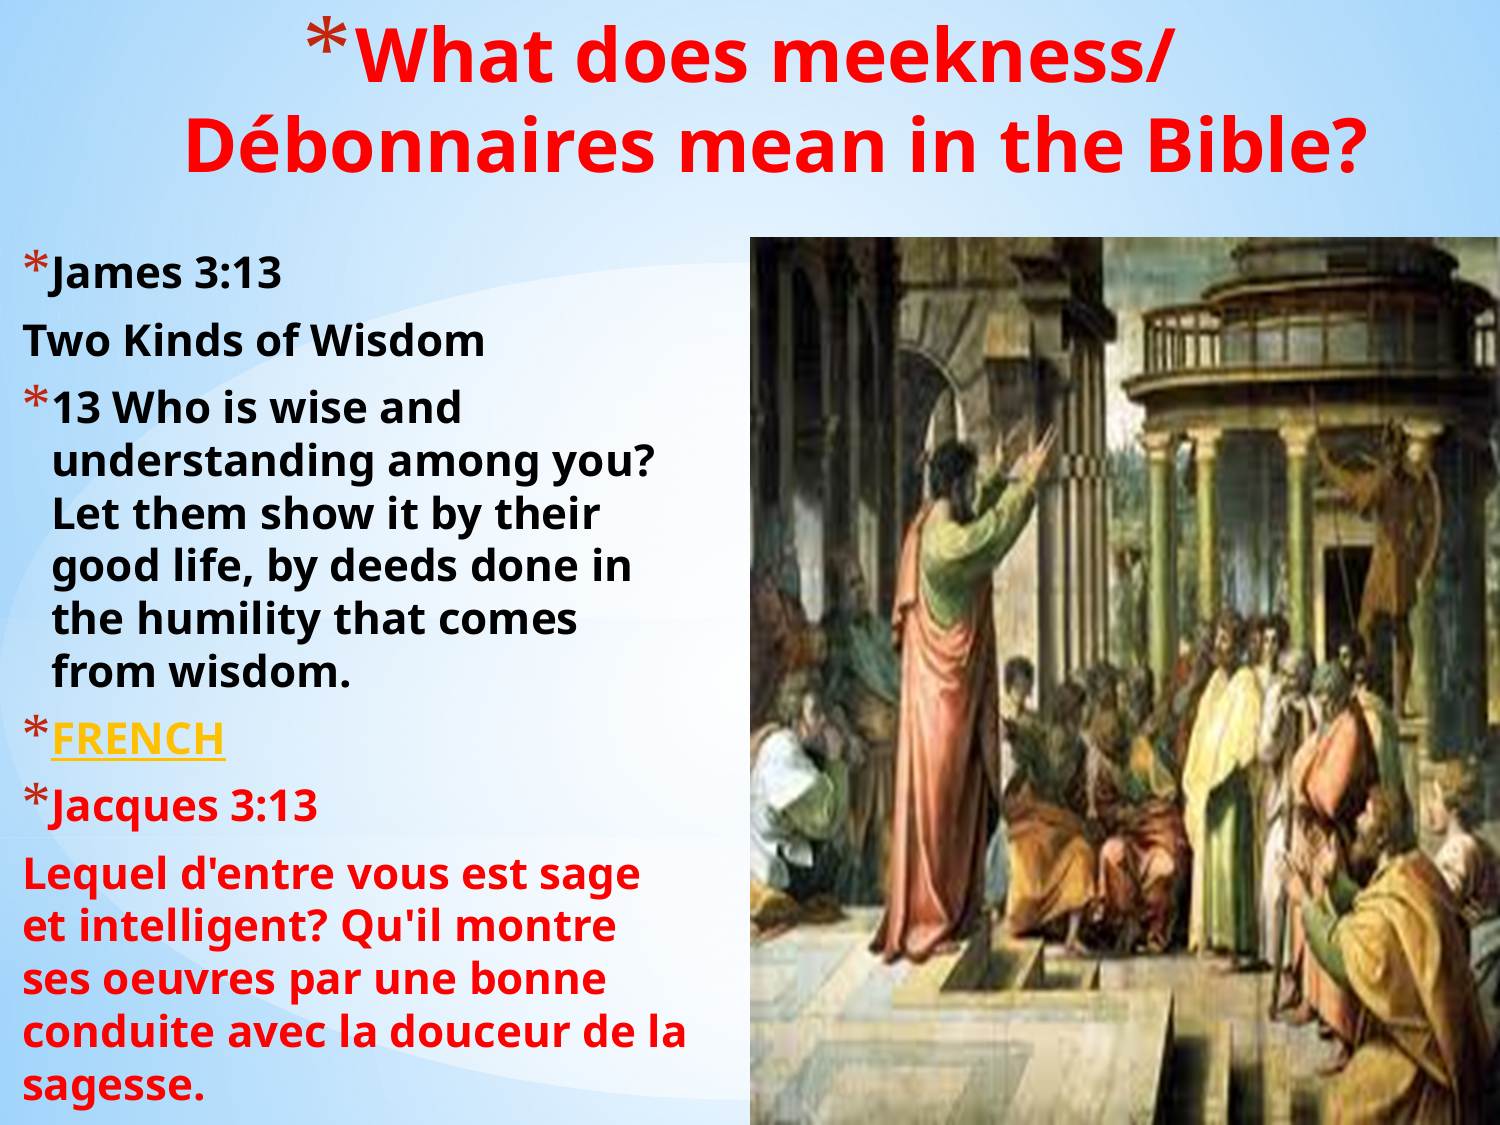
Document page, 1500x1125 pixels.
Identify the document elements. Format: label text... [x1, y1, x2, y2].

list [749, 237, 1500, 1125]
title What does meekness/ Débonnaires mean in the Bible? [0, 0, 1500, 188]
list James 3:13 Two Kinds of Wisdom 13 Who is wise and understanding among you? Let them show it by their good life, by deeds done in the humility that comes from wisdom. FRENCH Jacques 3:13 Lequel d'entre vous est sage et intelligent? Qu'il montre ses oeuvres par une bonne conduite avec la douceur de la sagesse. [0, 237, 712, 1124]
